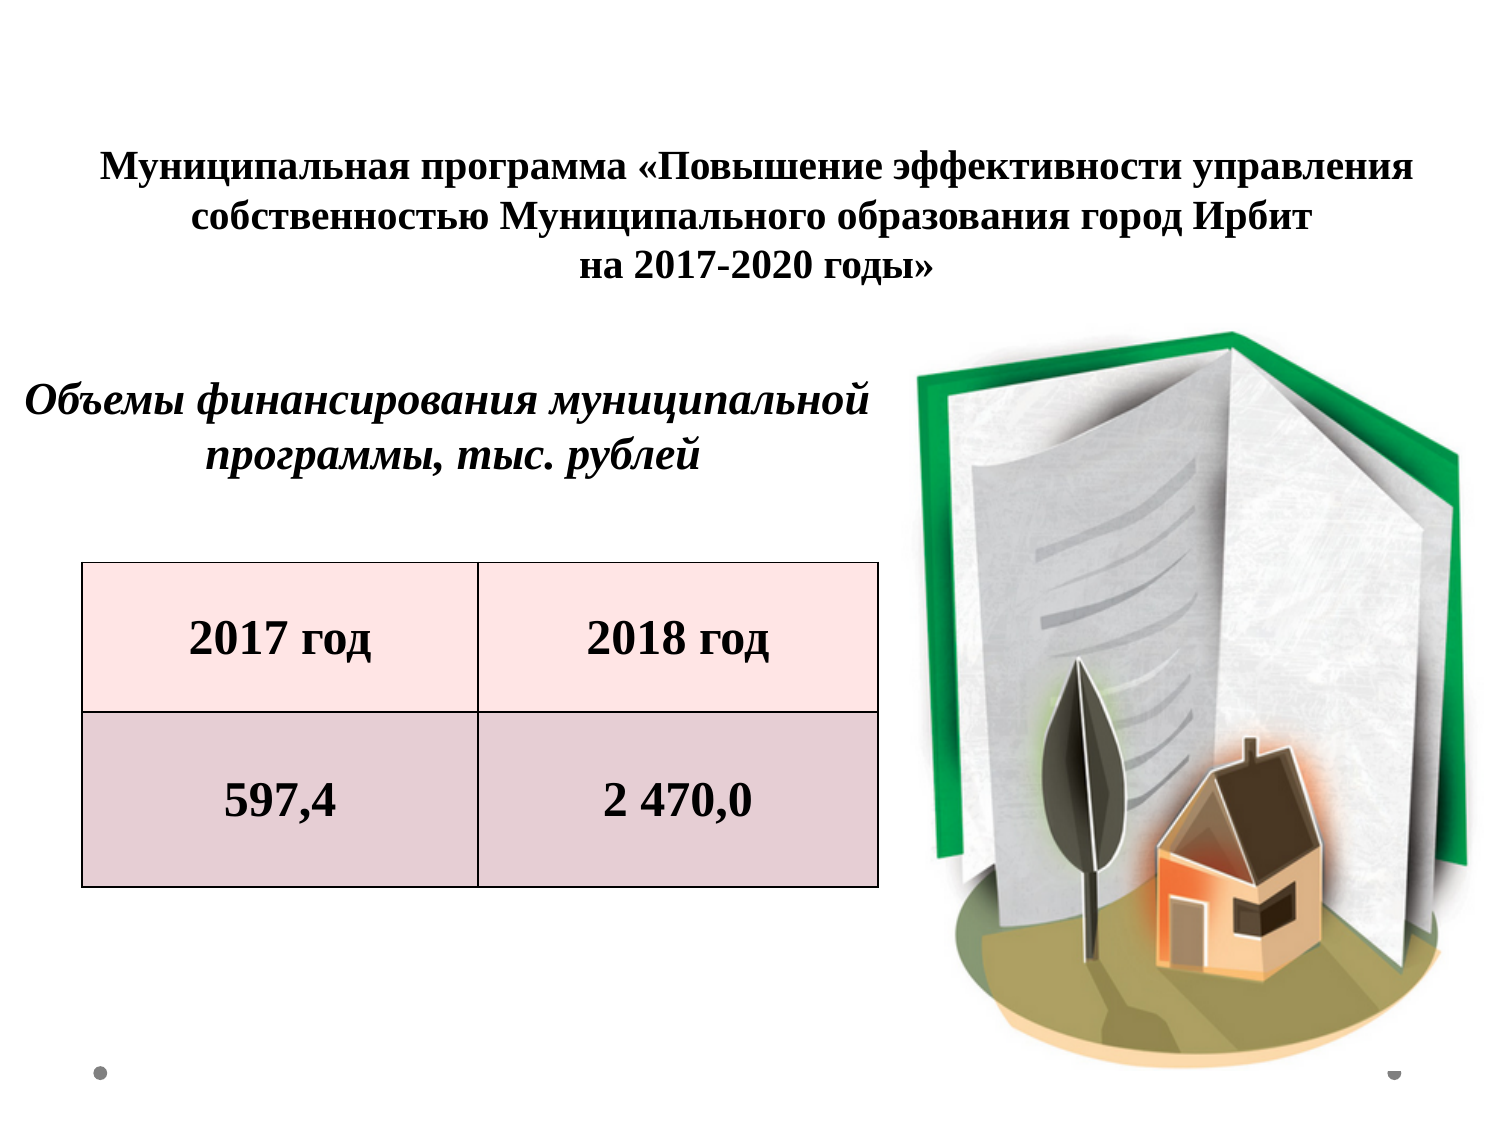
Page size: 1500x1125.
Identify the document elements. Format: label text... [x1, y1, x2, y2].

text_box Объемы финансирования муниципальной программы, тыс. рублей [0, 361, 876, 487]
table_header 2017 год [83, 563, 477, 711]
table_cell 2 470,0 [479, 713, 876, 886]
title Муниципальная программа «Повышение эффективности управления собственностью Муниципального образования город Ирбит на 2017-2020 годы» [82, 70, 1432, 295]
table_cell 597,4 [83, 713, 477, 886]
table_header 2018 год [479, 563, 876, 711]
picture [881, 314, 1500, 1071]
